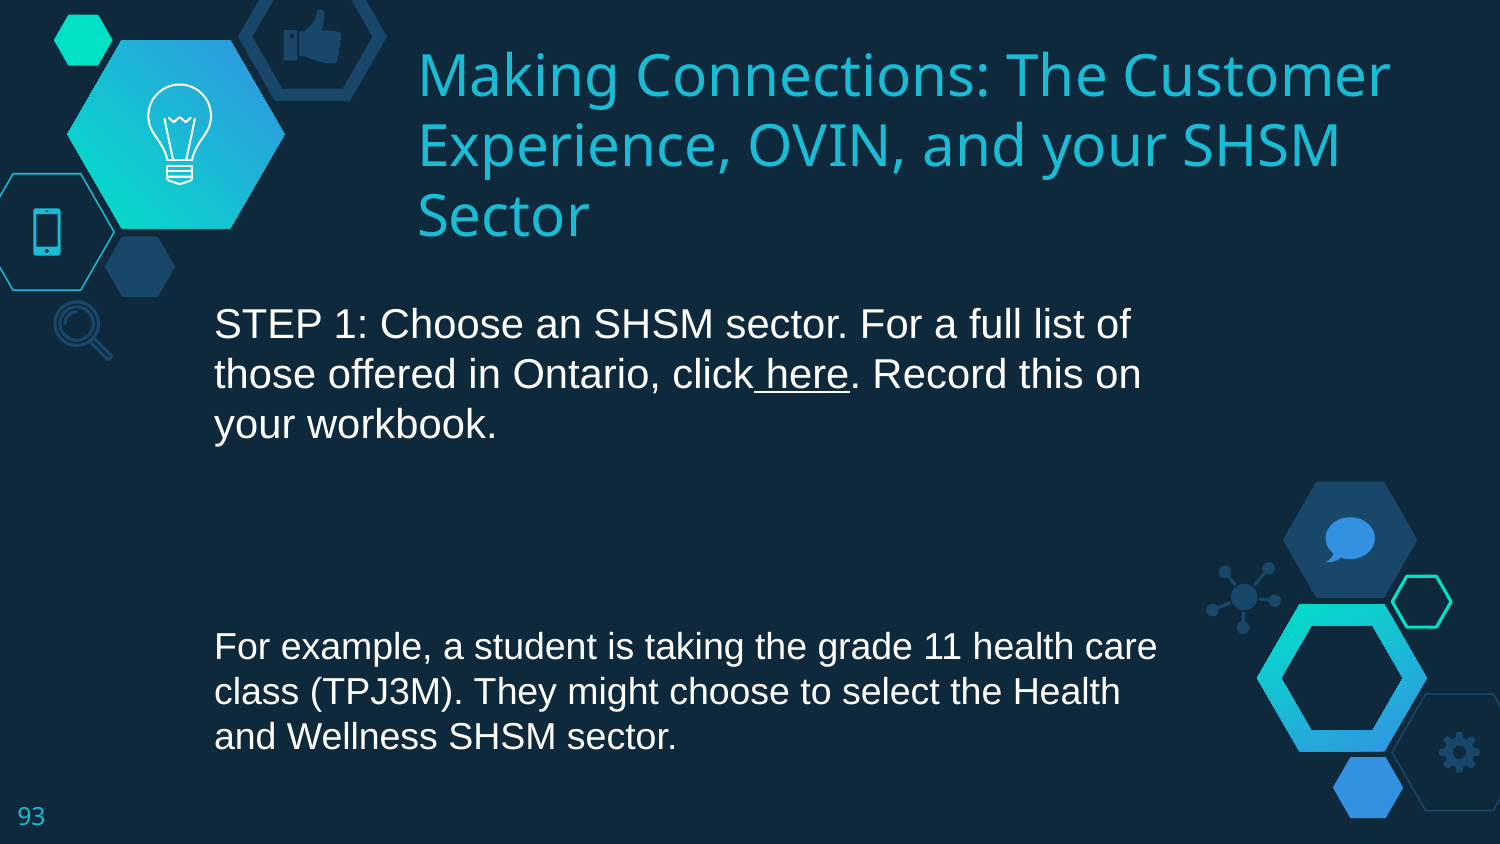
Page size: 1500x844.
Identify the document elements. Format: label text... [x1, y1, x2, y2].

slide_number ‹#› [2, 785, 93, 844]
title Making Connections: The Customer Experience, OVIN, and your SHSM Sector [402, 23, 1478, 242]
list STEP 1: Choose an SHSM sector. For a full list of those offered in Ontario, click here. Record this on your workbook. For example, a student is taking the grade 11 health care class (TPJ3M). They might choose to select the Health and Wellness SHSM sector. [199, 281, 1191, 799]
